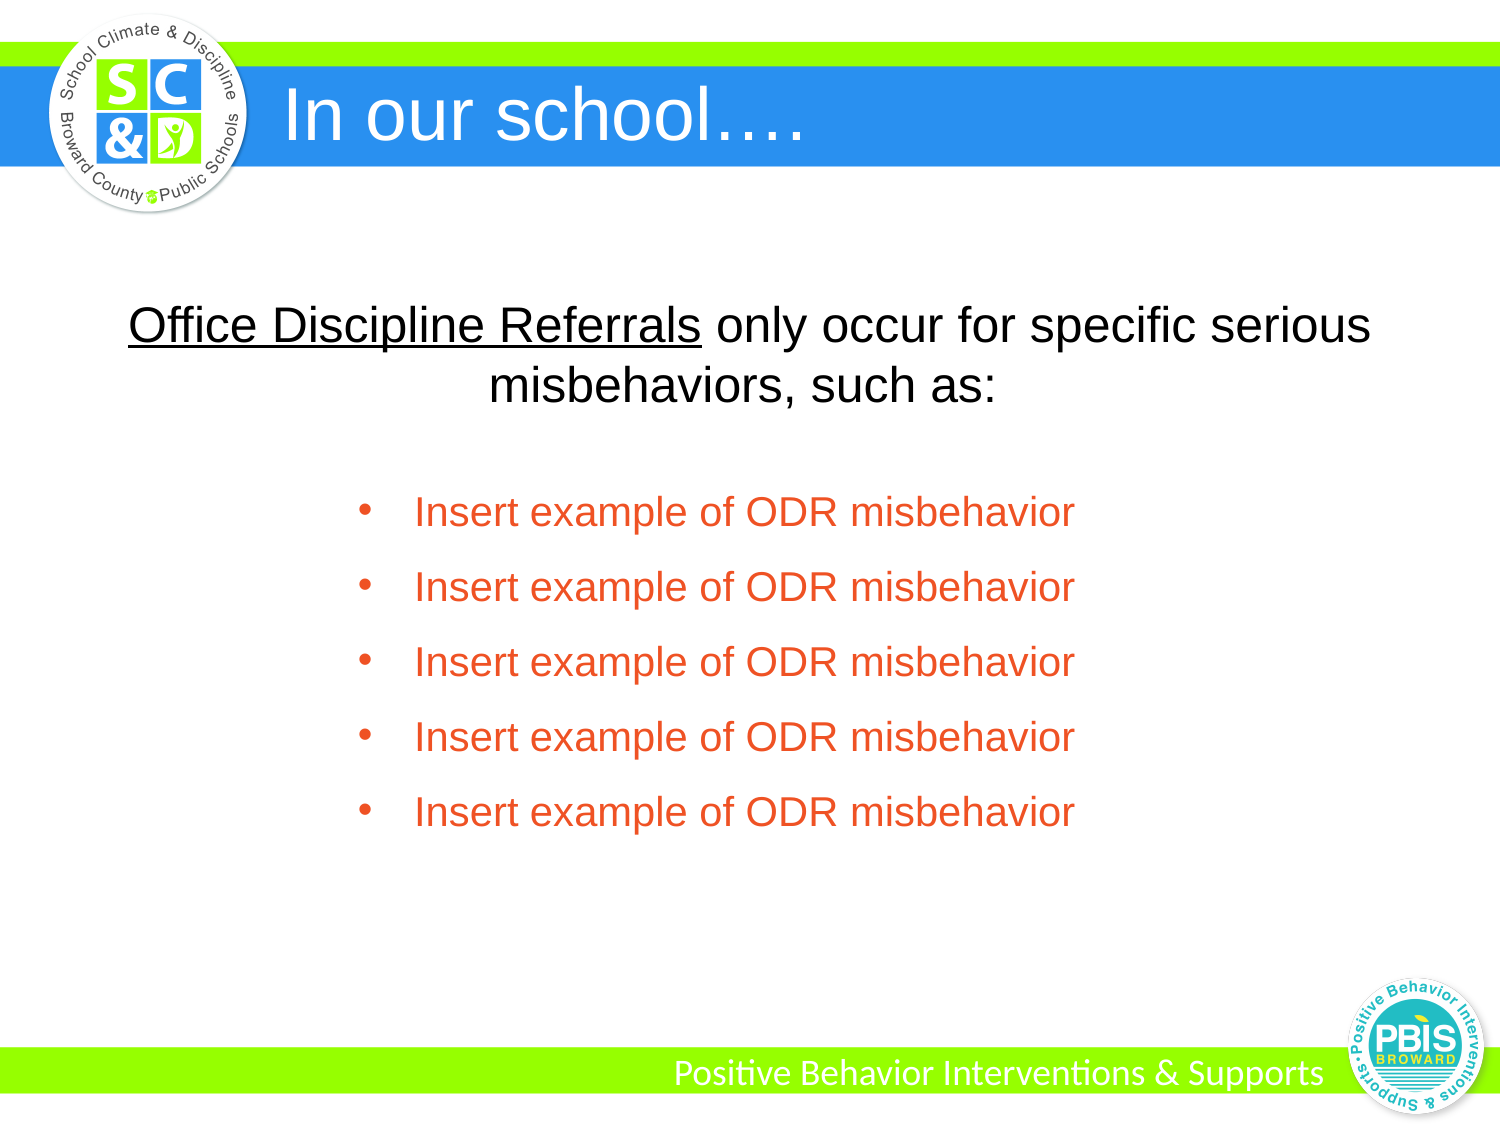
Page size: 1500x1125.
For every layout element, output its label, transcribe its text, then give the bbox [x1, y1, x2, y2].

text_box In our school…. [267, 57, 823, 163]
picture [0, 0, 1500, 1125]
text_box Office Discipline Referrals only occur for specific serious misbehaviors, such as: [14, 284, 1485, 420]
text_box Insert example of ODR misbehavior Insert example of ODR misbehavior Insert example of ODR misbehavior Insert example of ODR misbehavior Insert example of ODR misbehavior [343, 452, 1091, 842]
